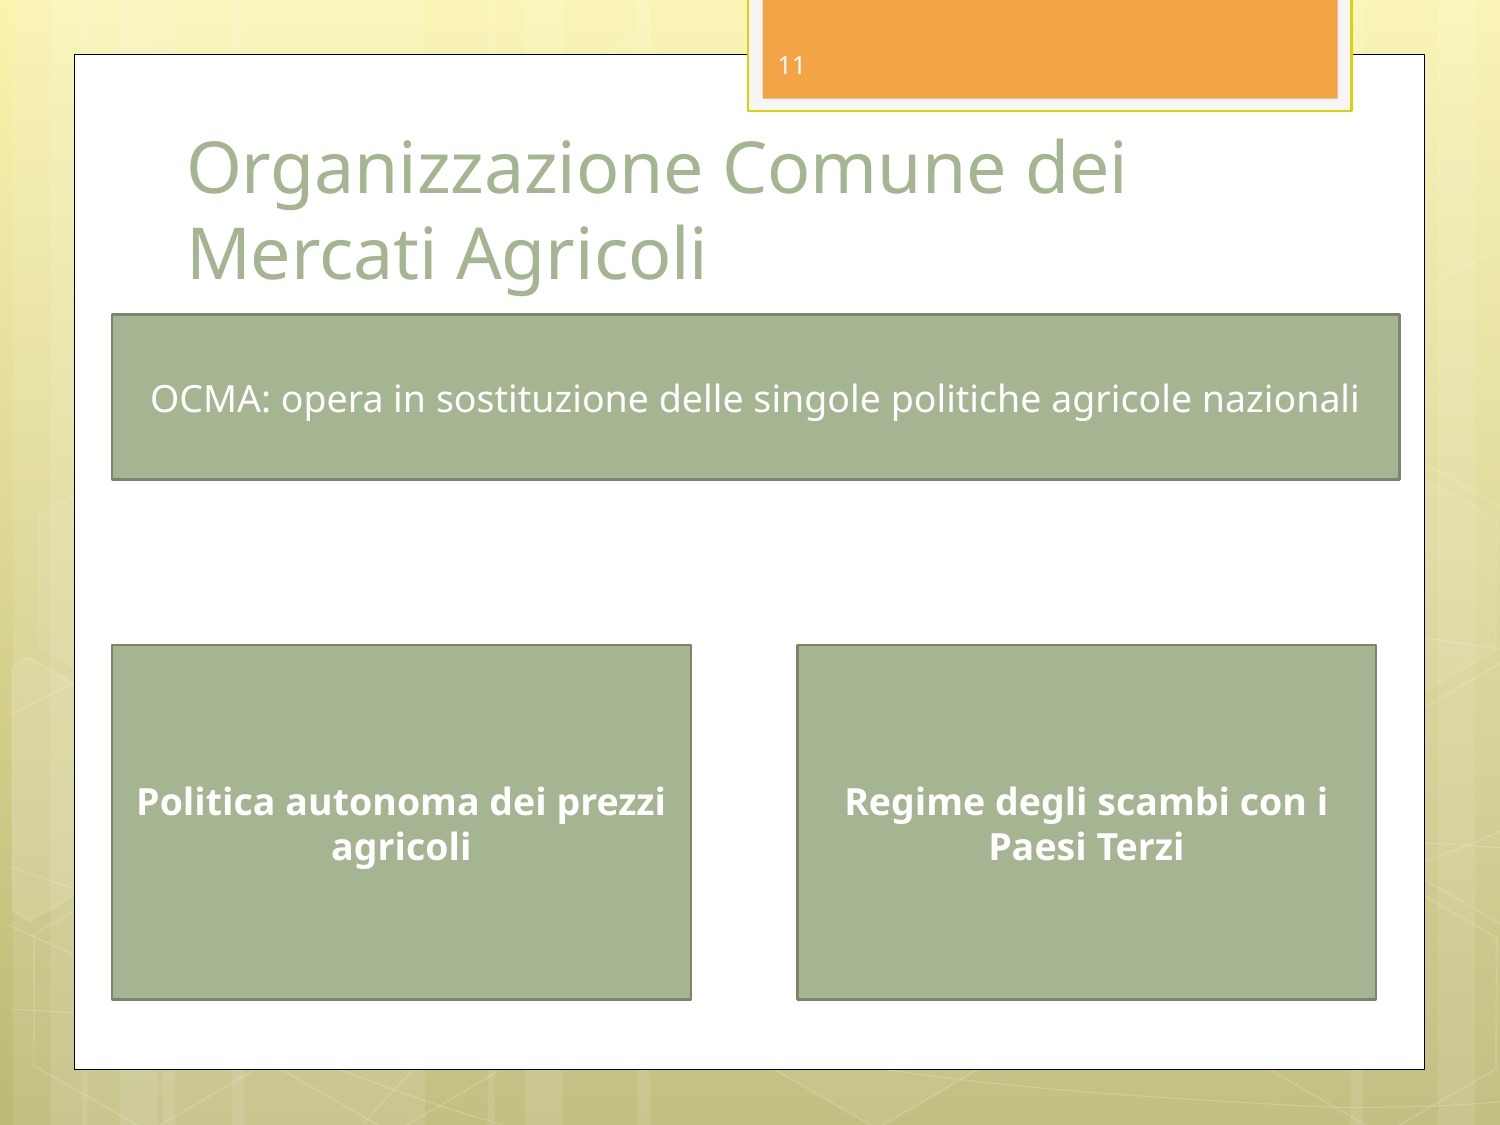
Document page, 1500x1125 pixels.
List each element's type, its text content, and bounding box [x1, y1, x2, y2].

slide_number 11 [762, 36, 982, 97]
title Organizzazione Comune dei Mercati Agricoli [171, 113, 1324, 302]
text_box OCMA: opera in sostituzione delle singole politiche agricole nazionali [111, 313, 1401, 481]
text_box Regime degli scambi con i Paesi Terzi [796, 644, 1377, 1001]
text_box Politica autonoma dei prezzi agricoli [111, 644, 692, 1001]
